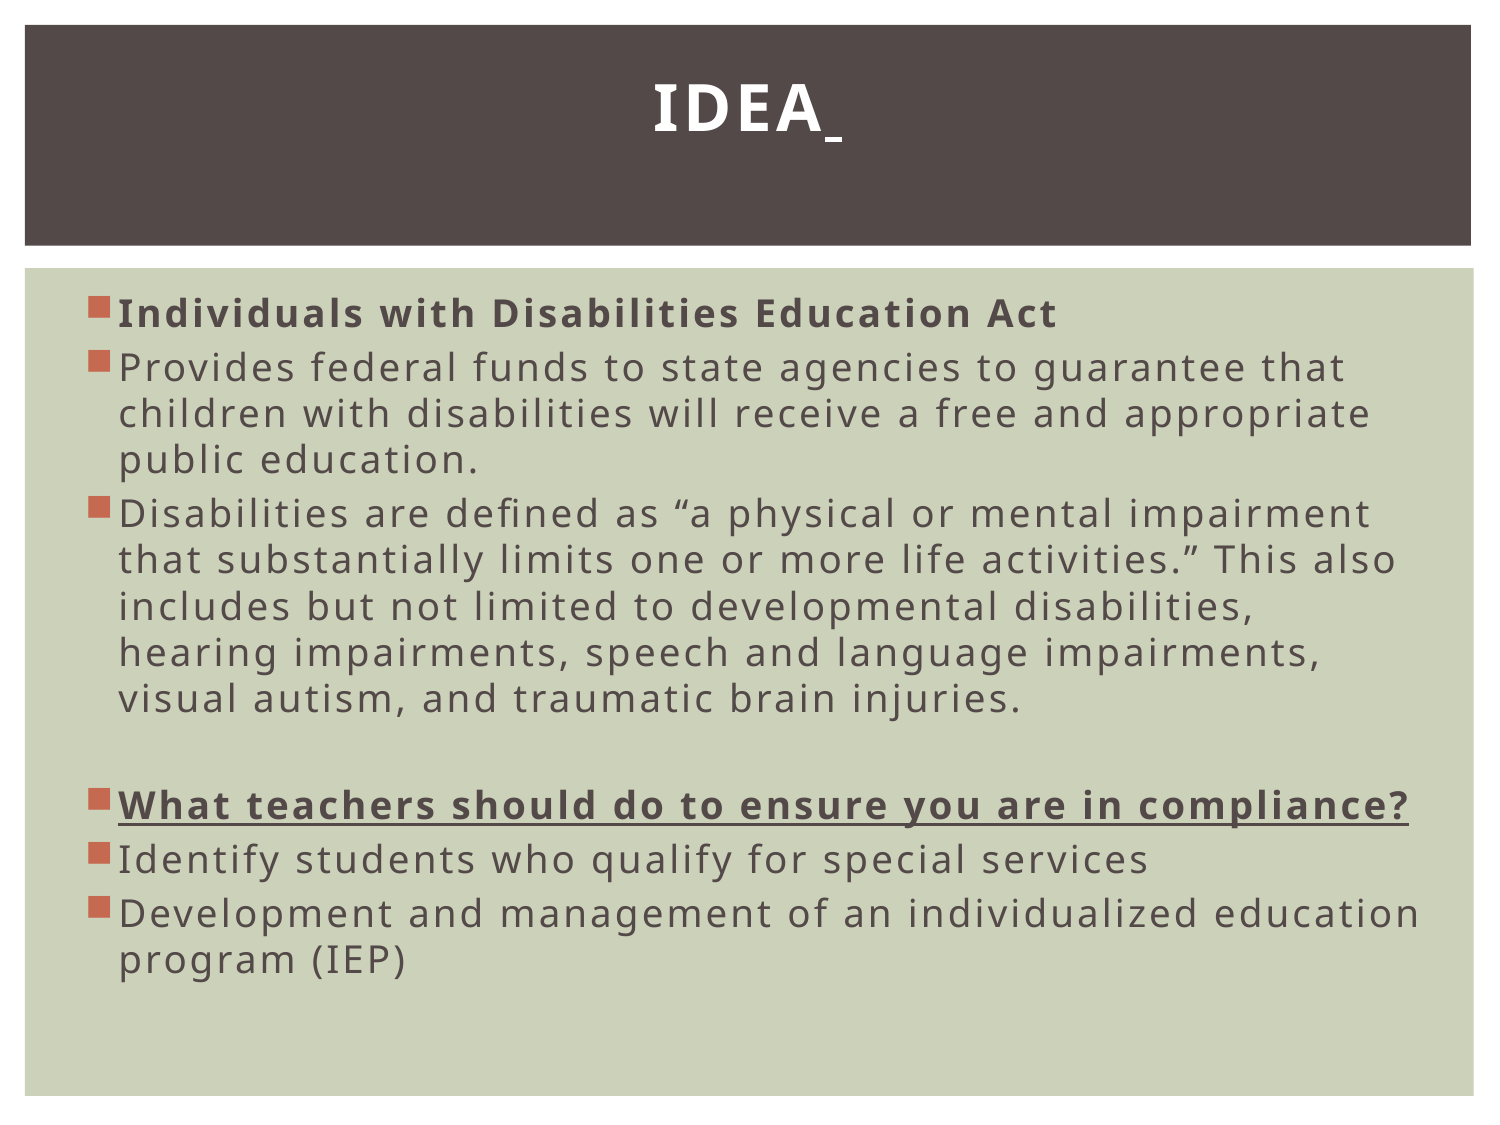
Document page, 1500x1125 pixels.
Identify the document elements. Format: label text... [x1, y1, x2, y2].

list Individuals with Disabilities Education Act Provides federal funds to state agencies to guarantee that children with disabilities will receive a free and appropriate public education. Disabilities are defined as “a physical or mental impairment that substantially limits one or more life activities.” This also includes but not limited to developmental disabilities, hearing impairments, speech and language impairments, visual autism, and traumatic brain injuries. What teachers should do to ensure you are in compliance? Identify students who qualify for special services Development and management of an individualized education program (IEP) [62, 281, 1442, 1005]
title IDEA [62, 58, 1438, 232]
